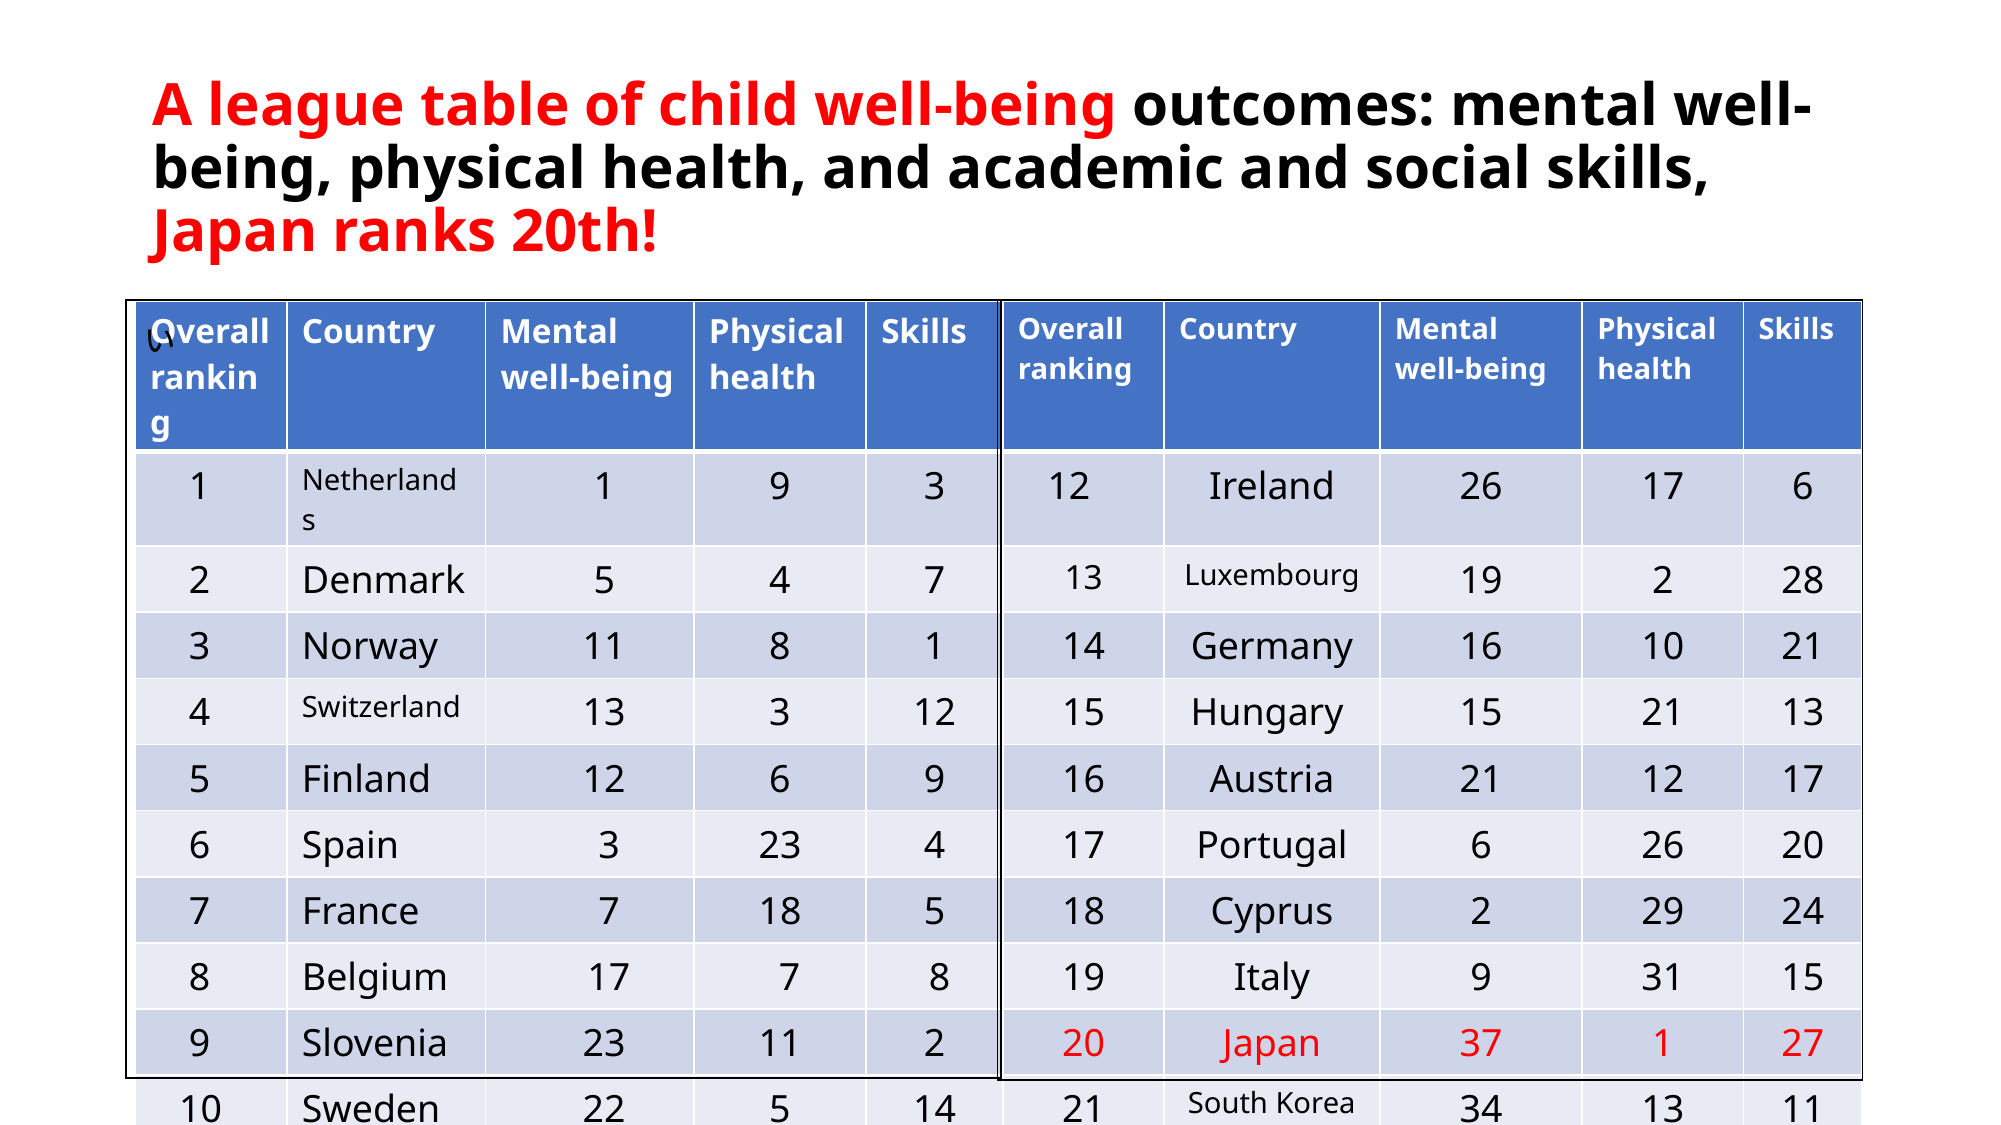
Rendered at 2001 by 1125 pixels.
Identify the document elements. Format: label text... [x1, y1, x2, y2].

table_cell 13 [1583, 1081, 1743, 1125]
table_cell 14 [867, 1079, 1002, 1125]
table_cell South Korea [1165, 1081, 1379, 1125]
table_header [1002, 301, 1862, 1079]
table_cell 5 [695, 1079, 865, 1125]
table_cell Sweden [288, 1079, 485, 1125]
table_cell 10 [136, 1079, 286, 1125]
table_cell 22 [486, 1079, 693, 1125]
table_cell 34 [1381, 1081, 1581, 1125]
table_cell 11 [1744, 1081, 1861, 1125]
table_cell 21 [1004, 1081, 1163, 1125]
title A league table of child well-being outcomes: mental well-being, physical health, and academic and social skills, Japan ranks 20th! [137, 59, 1863, 280]
table_header ぃ [127, 301, 1000, 1077]
